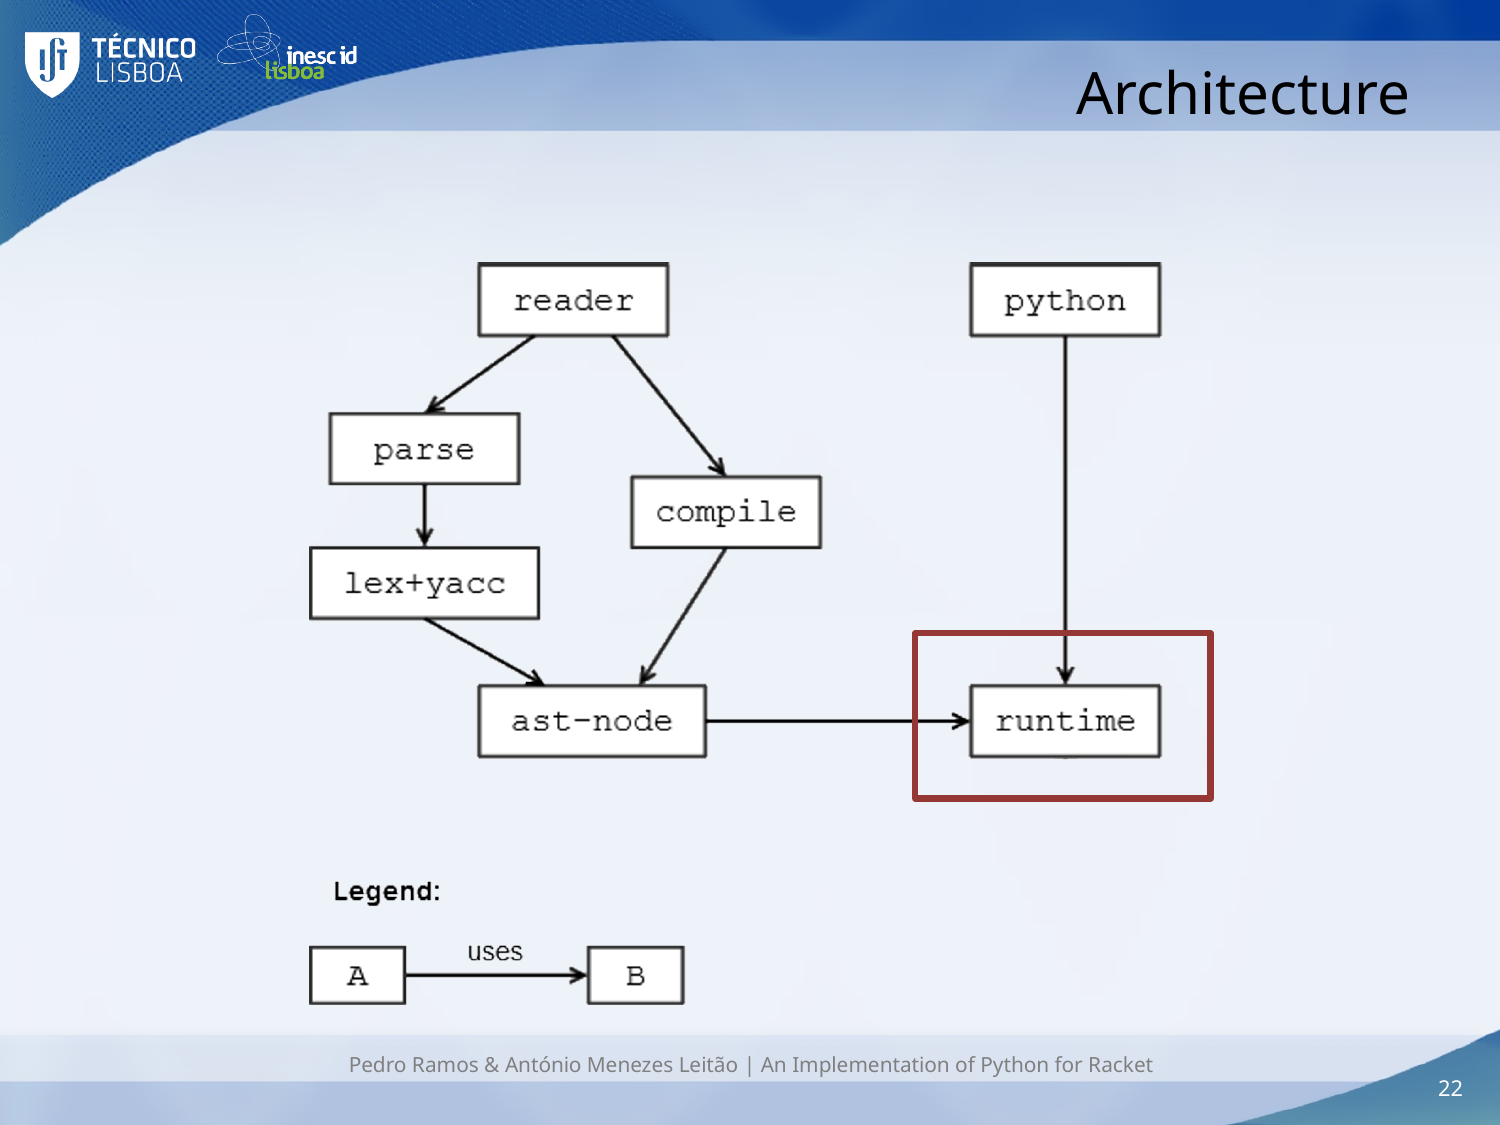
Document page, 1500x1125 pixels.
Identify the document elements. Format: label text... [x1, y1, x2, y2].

text_box [1196, 631, 1213, 801]
title Architecture [383, 30, 1425, 152]
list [308, 262, 1192, 1006]
slide_number 22 [1128, 1059, 1478, 1119]
text_box Pedro Ramos & António Menezes Leitão | An Implementation of Python for Racket [147, 1033, 1355, 1094]
picture [0, 0, 1500, 1125]
